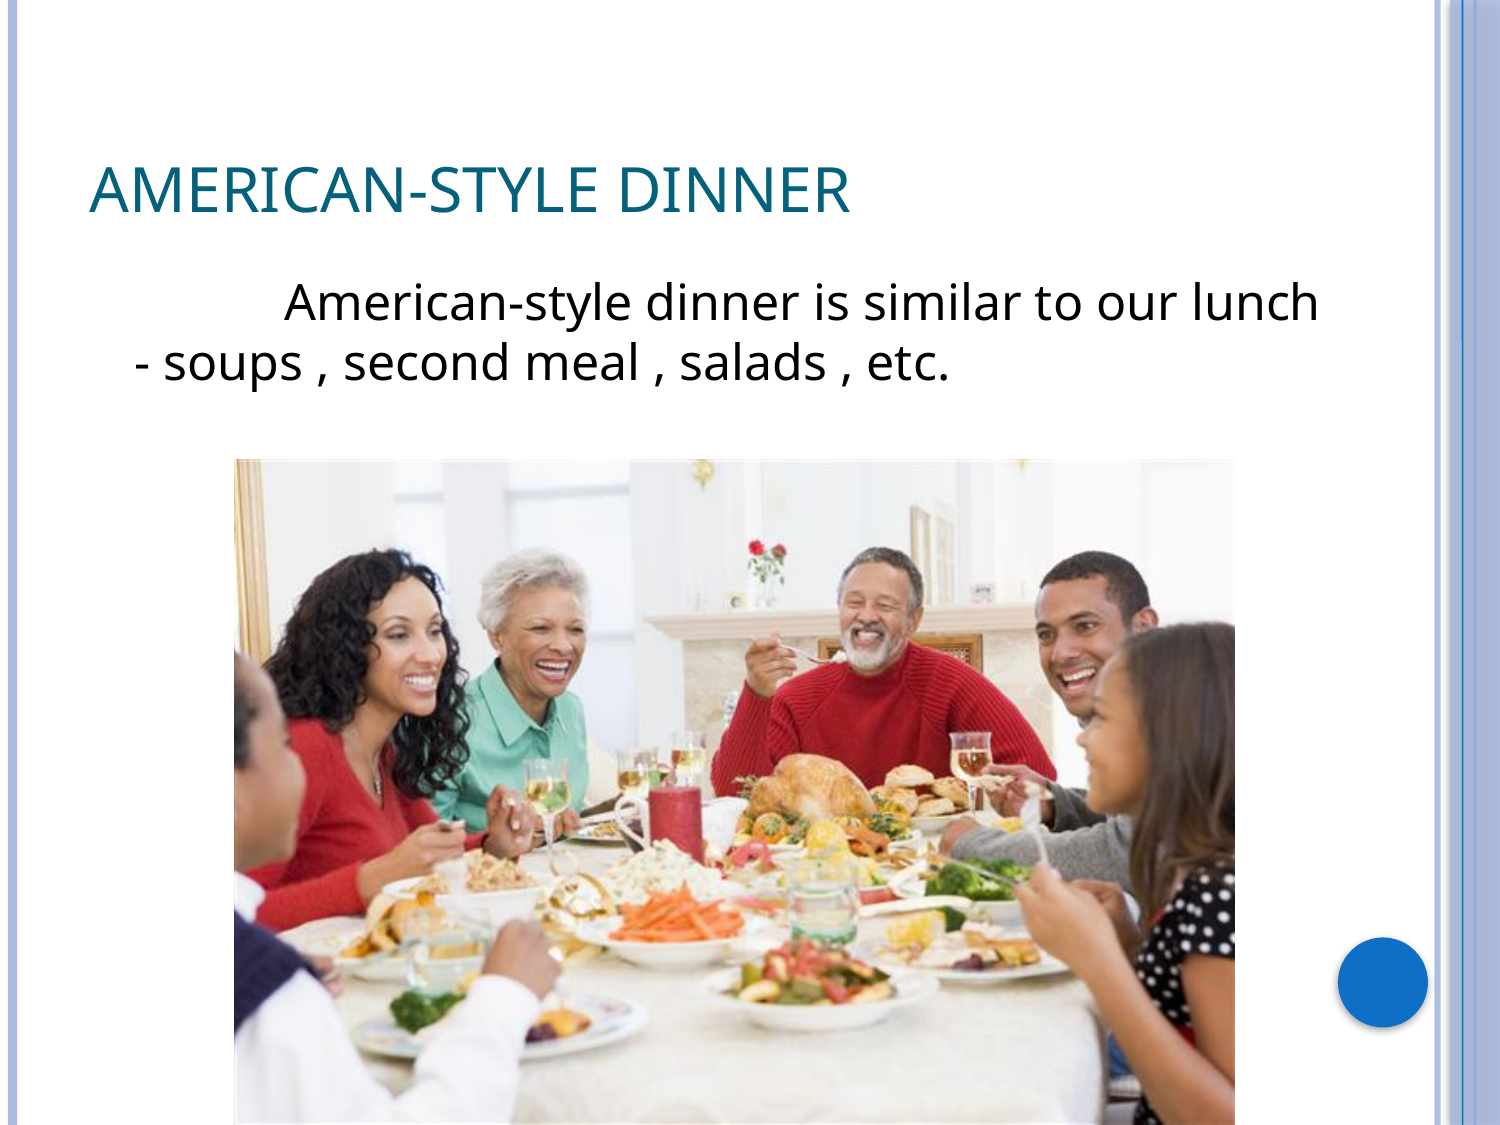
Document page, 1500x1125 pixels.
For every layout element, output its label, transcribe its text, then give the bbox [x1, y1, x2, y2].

title American-style dinner [75, 45, 1300, 233]
list American-style dinner is similar to our lunch - soups , second meal , salads , etc. [75, 262, 1360, 563]
picture [233, 458, 1235, 1125]
